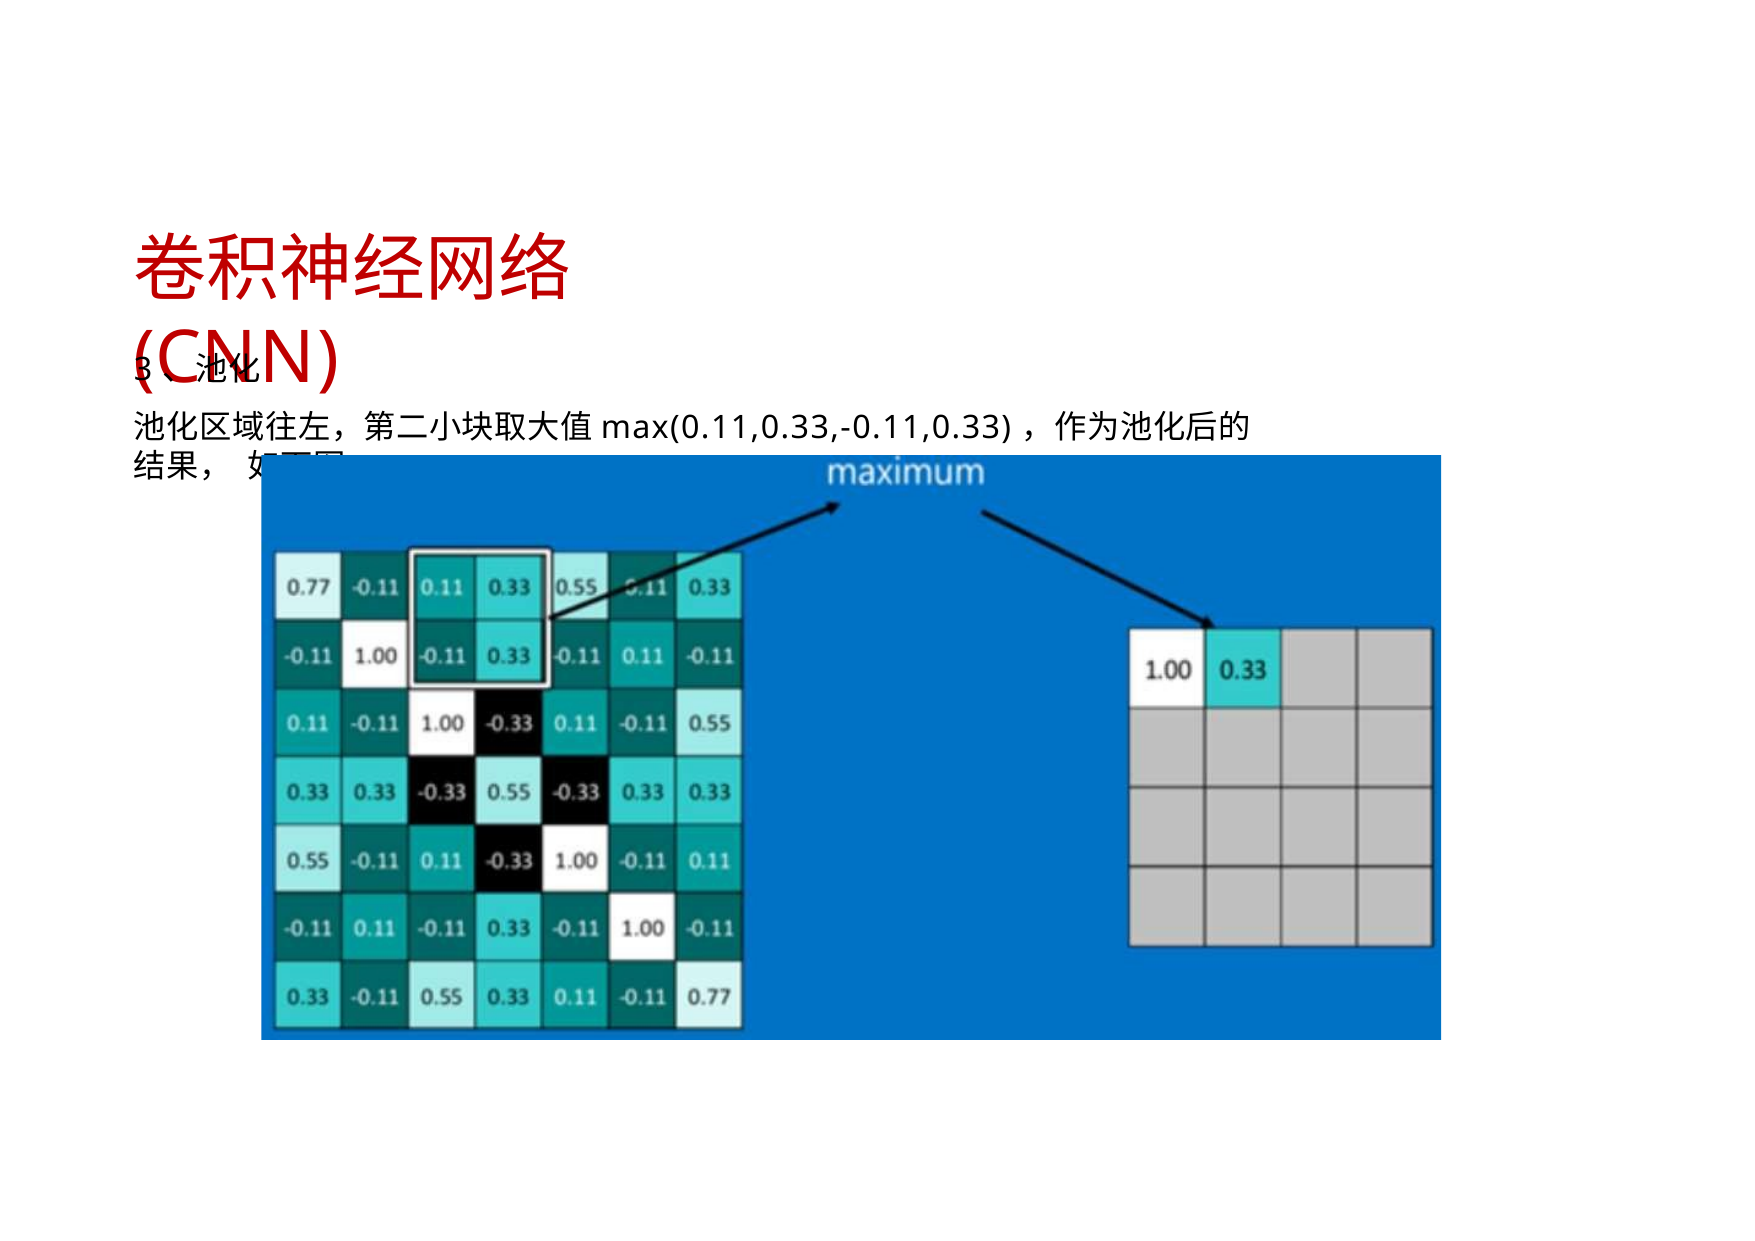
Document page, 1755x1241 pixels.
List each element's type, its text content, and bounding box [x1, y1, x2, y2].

text_box 3、池化 池化区域往左，第二小块取大值max(0.11,0.33,-0.11,0.33)，作为池化后的结果， 如下图： [131, 327, 1279, 484]
text_box [261, 455, 1442, 1040]
title 卷积神经网络(CNN) [131, 219, 764, 327]
